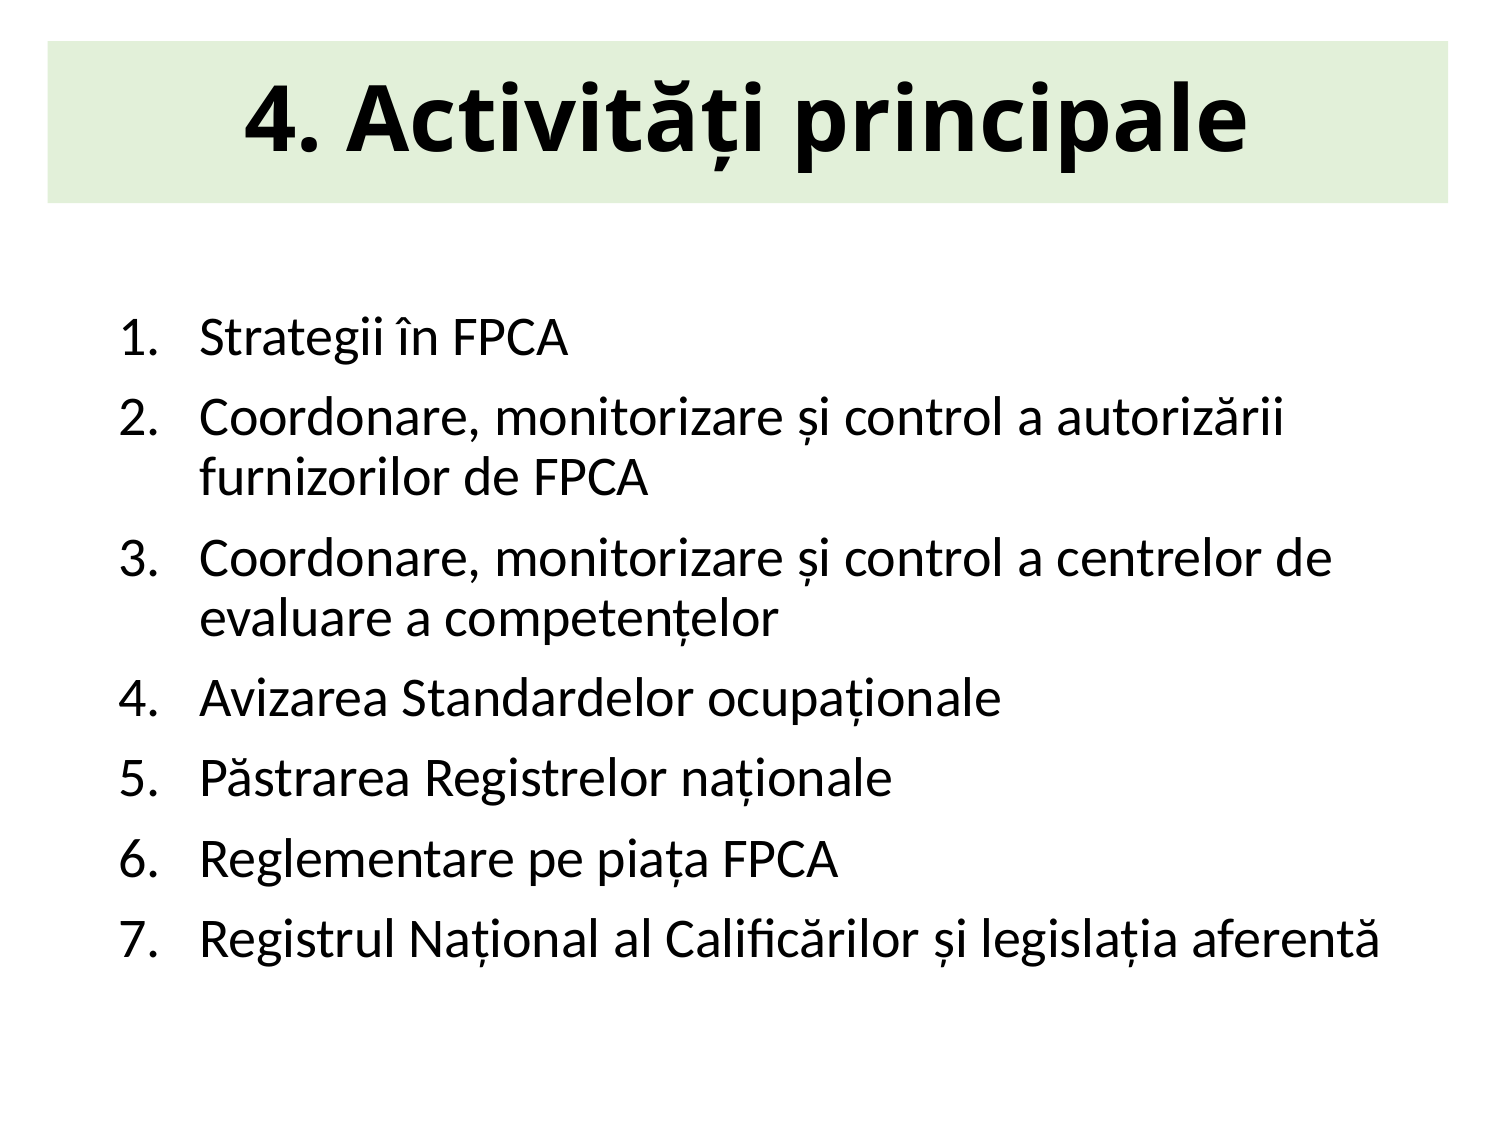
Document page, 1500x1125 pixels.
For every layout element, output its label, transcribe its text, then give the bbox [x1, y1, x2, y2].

title 4. Activități principale [47, 41, 1449, 204]
list Strategii în FPCA Coordonare, monitorizare și control a autorizării furnizorilor de FPCA Coordonare, monitorizare și control a centrelor de evaluare a competențelor Avizarea Standardelor ocupaționale Păstrarea Registrelor naționale Reglementare pe piața FPCA Registrul Național al Calificărilor și legislația aferentă [103, 299, 1397, 1014]
